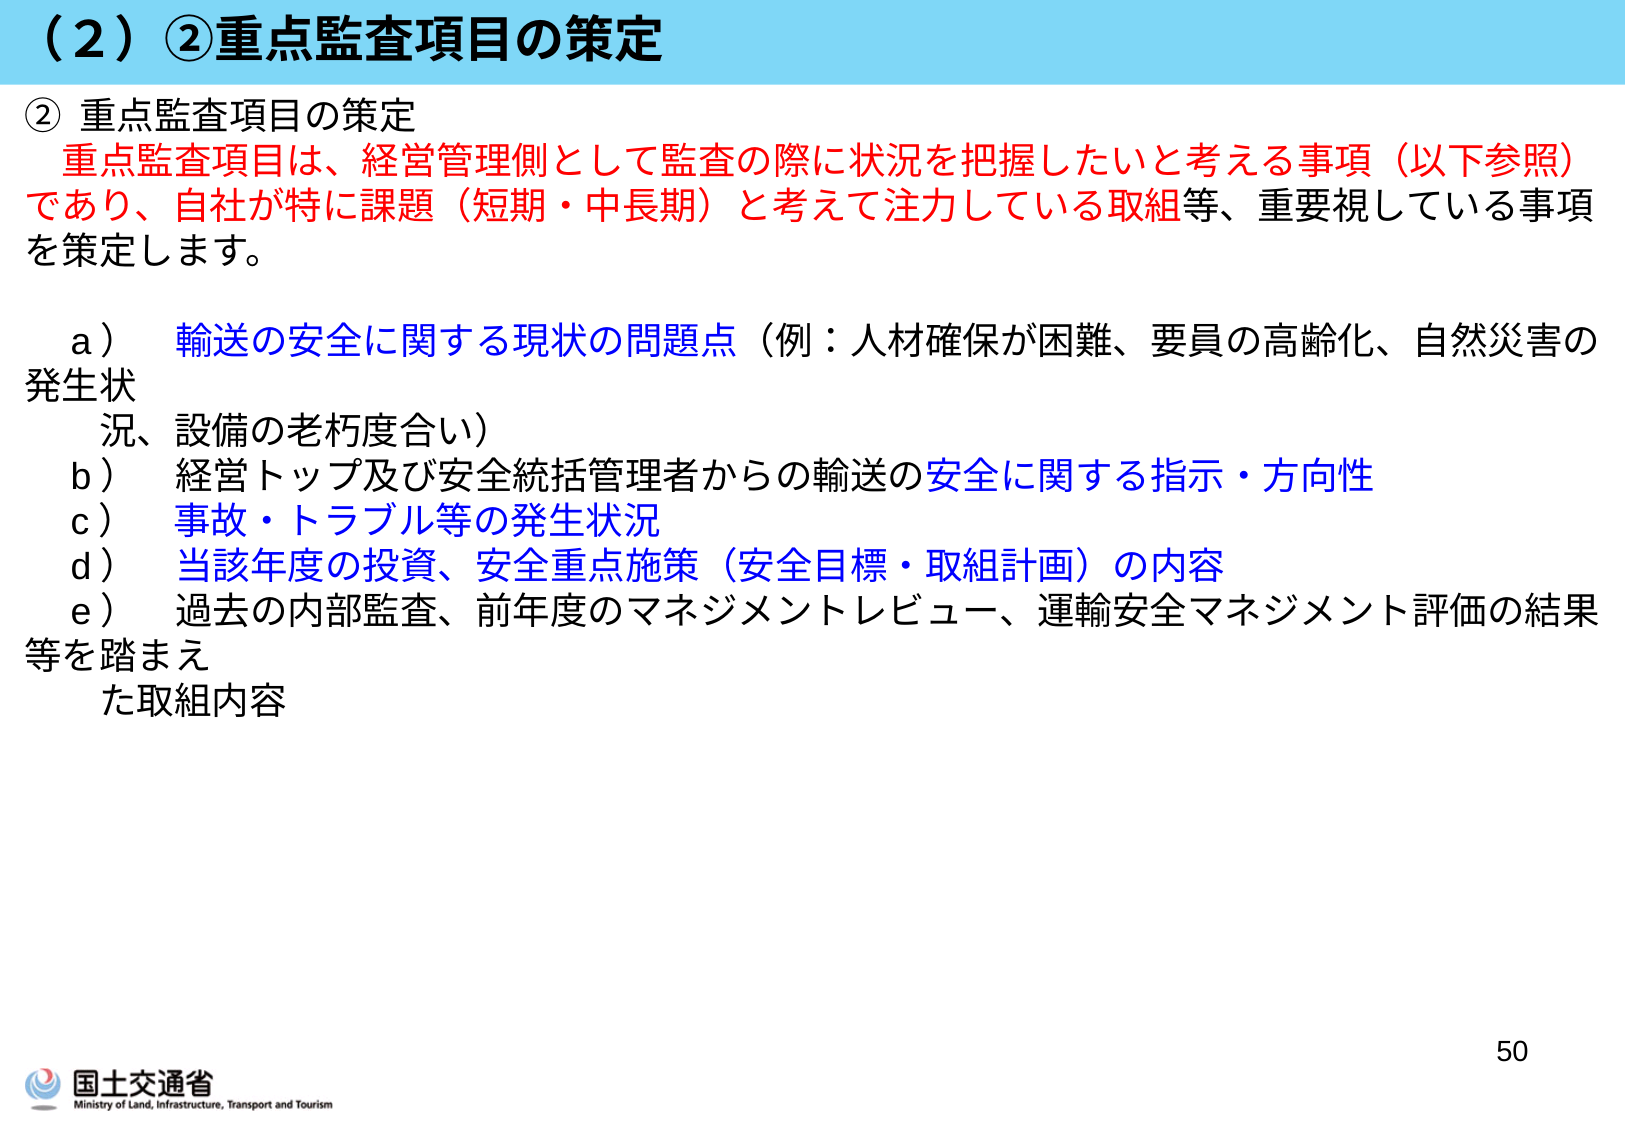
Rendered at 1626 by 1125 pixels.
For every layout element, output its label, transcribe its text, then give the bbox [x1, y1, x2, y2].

picture [25, 1068, 333, 1111]
slide_number 50 [1164, 1024, 1544, 1103]
text_box ② 重点監査項目の策定 重点監査項目は、経営管理側として監査の際に状況を把握したいと考える事項（以下参照）であり、自社が特に課題（短期・中長期）と考えて注力している取組等、重要視している事項を策定します。 a） 輸送の安全に関する現状の問題点（例：人材確保が困難、要員の高齢化、自然災害の発生状 況、設備の老朽度合い） b） 経営トップ及び安全統括管理者からの輸送の安全に関する指示・方向性 c） 事故・トラブル等の発生状況 d） 当該年度の投資、安全重点施策（安全目標・取組計画）の内容 e） 過去の内部監査、前年度のマネジメントレビュー、運輸安全マネジメント評価の結果等を踏まえ た取組内容 [9, 84, 1625, 775]
text_box （２）②重点監査項目の策定 [0, 0, 1625, 85]
